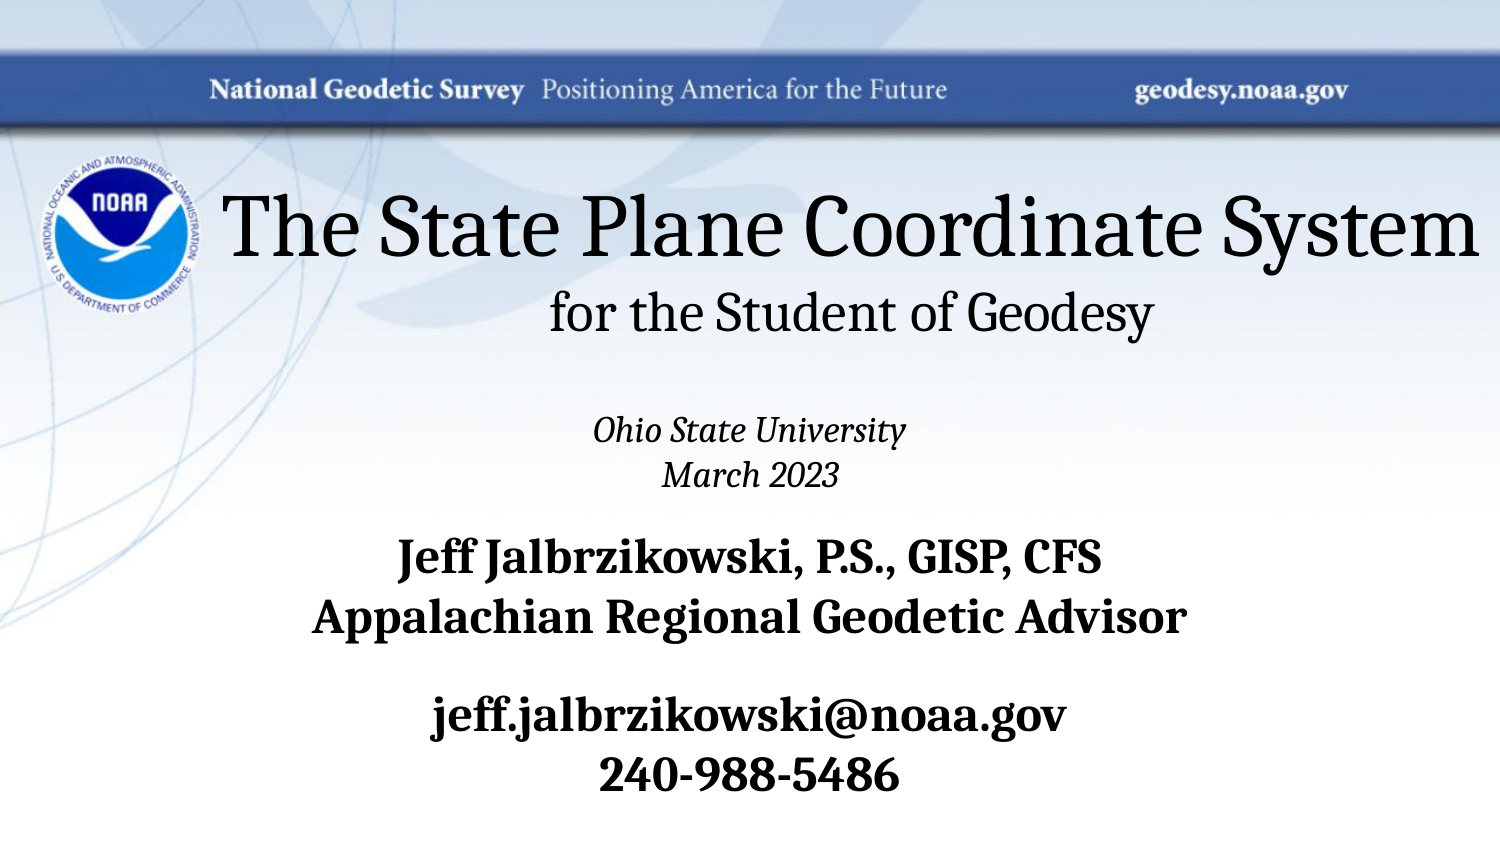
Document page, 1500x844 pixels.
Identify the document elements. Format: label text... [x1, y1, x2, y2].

text_box Jeff Jalbrzikowski, P.S., GISP, CFS Appalachian Regional Geodetic Advisor jeff.jalbrzikowski@noaa.gov 240-988-5486 [0, 516, 1500, 844]
picture [0, 0, 1500, 382]
subtitle Ohio State University March 2023 [0, 382, 1500, 516]
title The State Plane Coordinate System for the Student of Geodesy [205, 158, 1500, 382]
